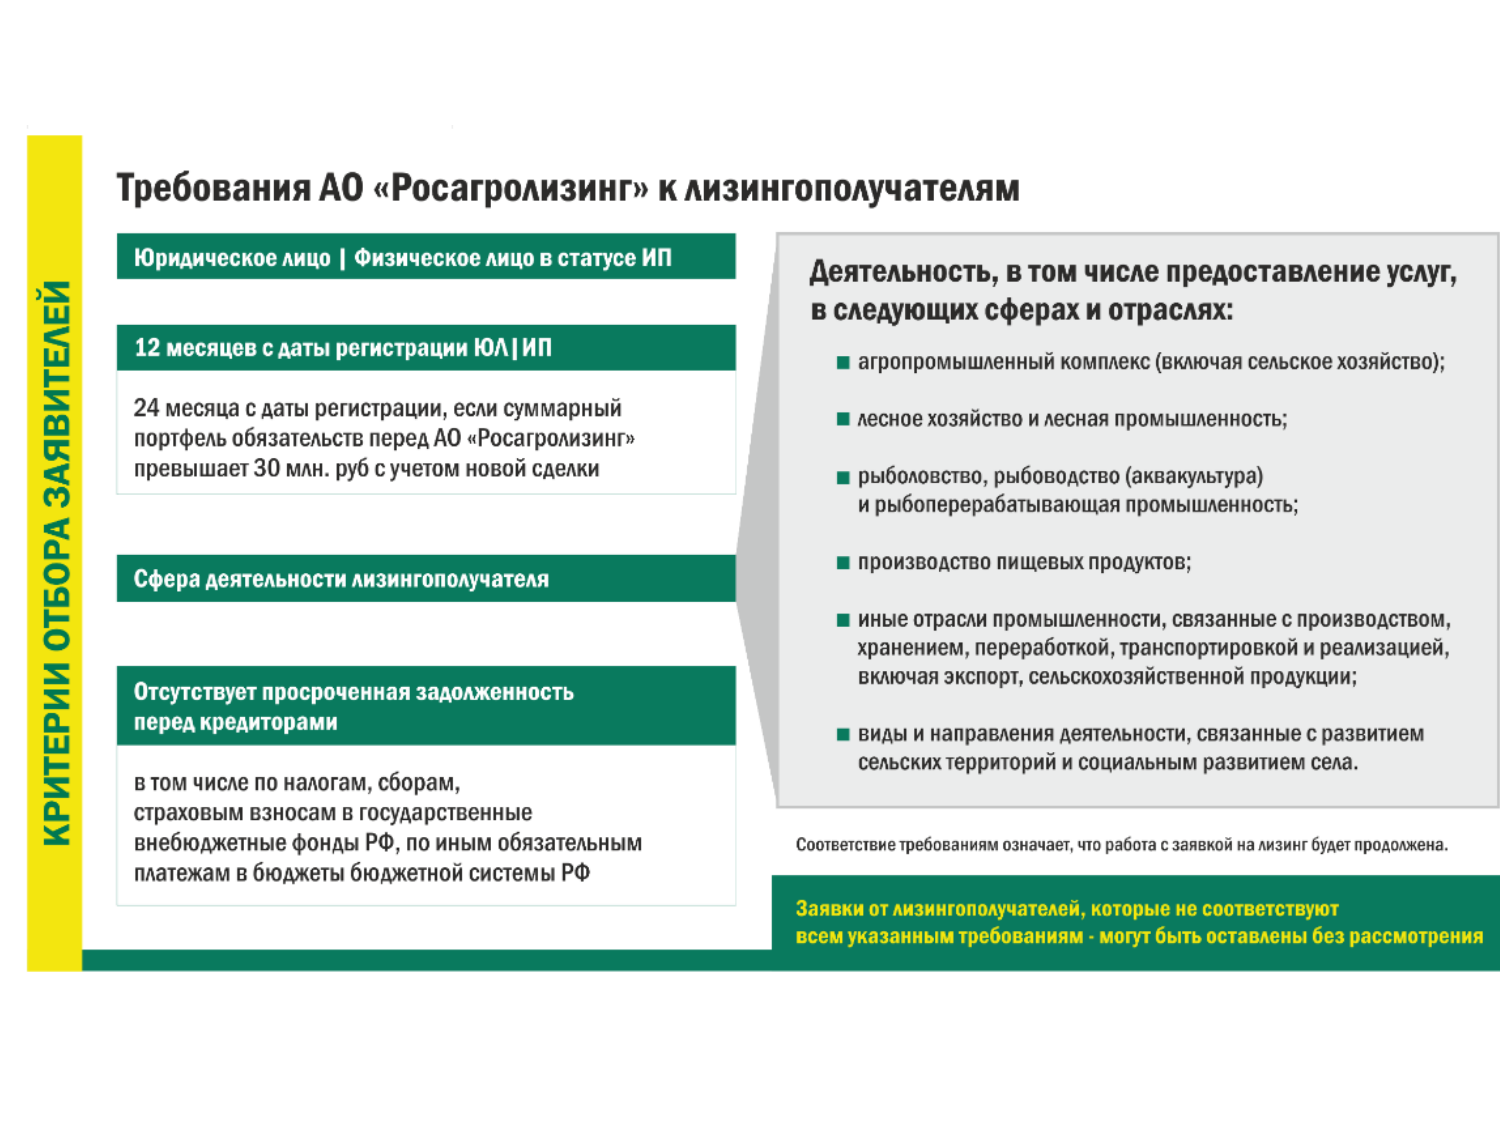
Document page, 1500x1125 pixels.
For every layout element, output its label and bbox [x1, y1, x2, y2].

picture [0, 125, 1500, 986]
